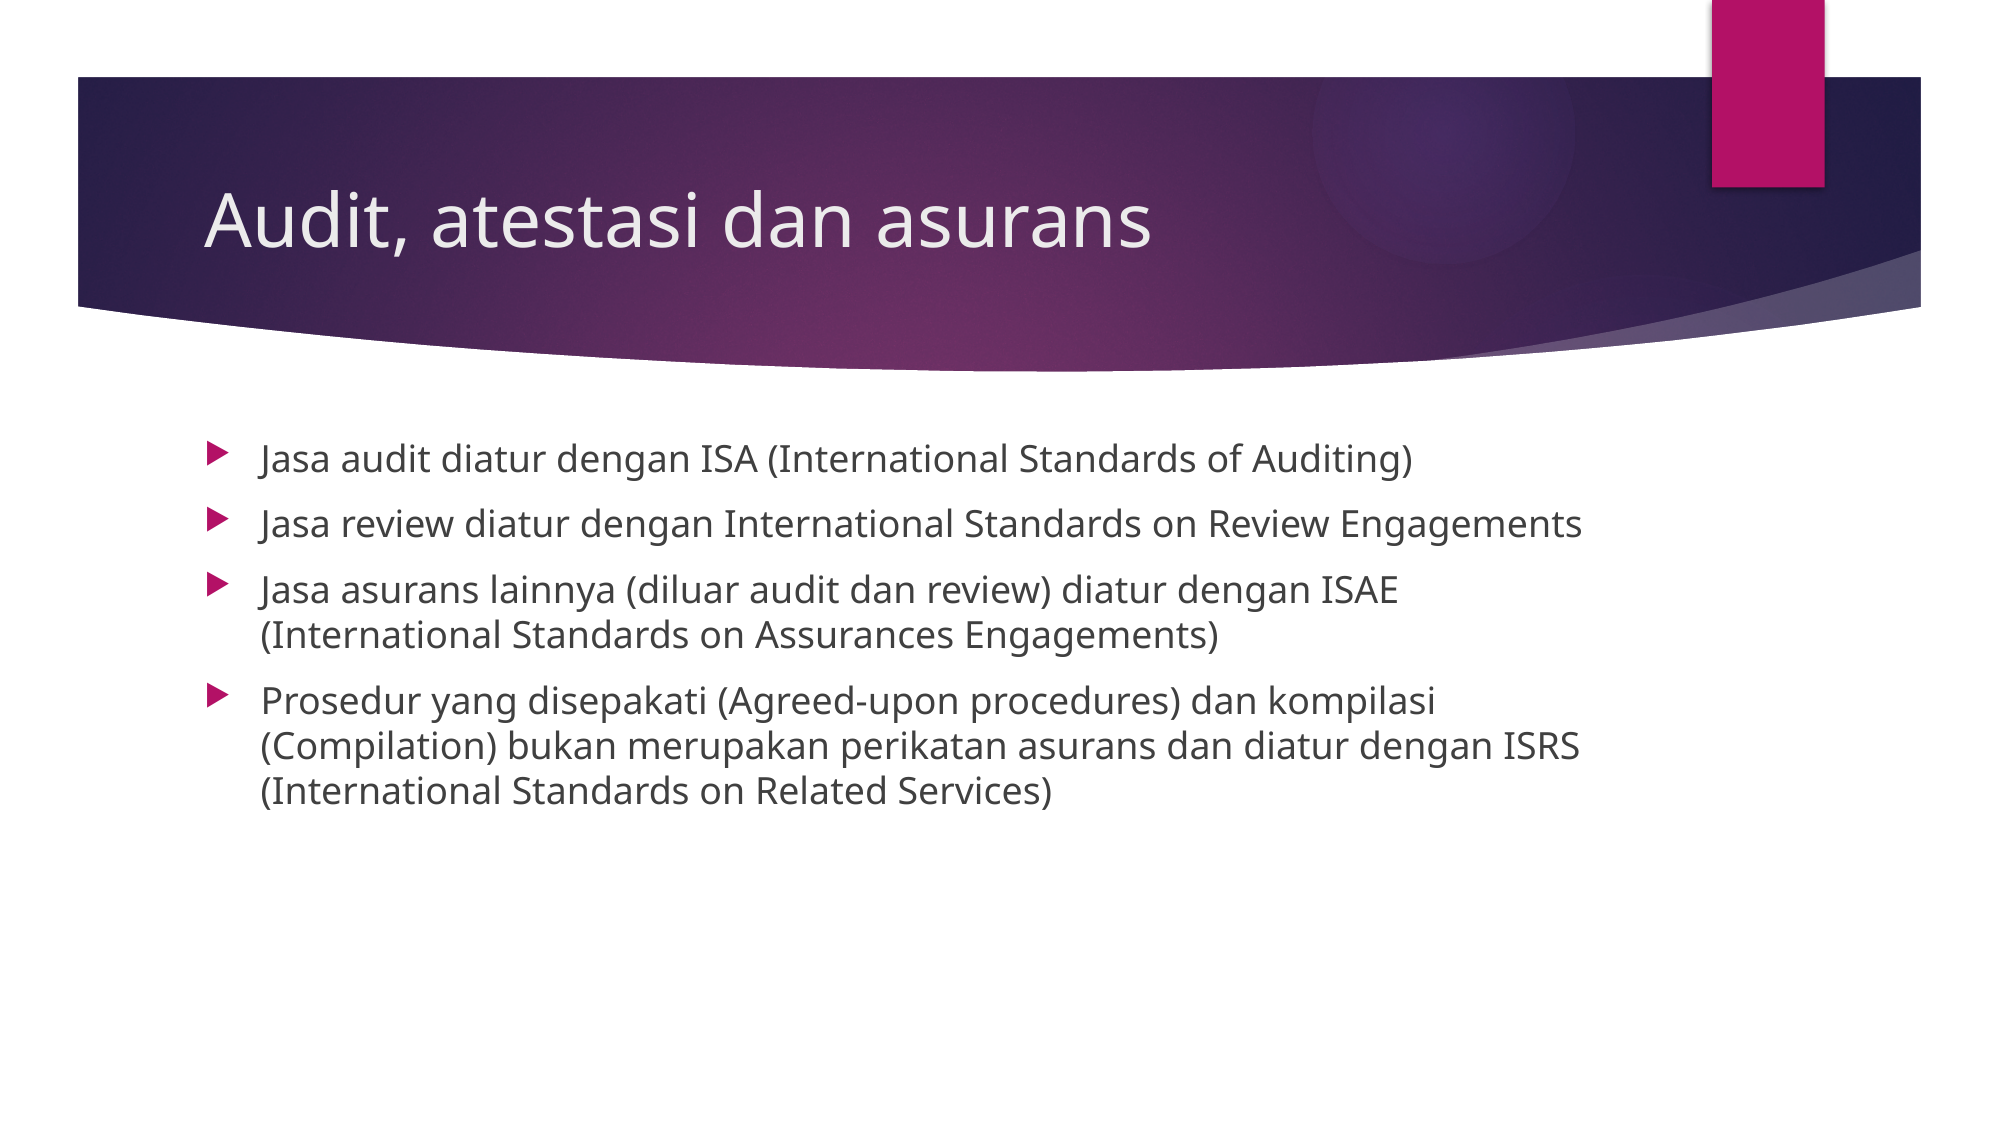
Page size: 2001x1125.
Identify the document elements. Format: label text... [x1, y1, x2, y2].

list Jasa audit diatur dengan ISA (International Standards of Auditing) Jasa review diatur dengan International Standards on Review Engagements Jasa asurans lainnya (diluar audit dan review) diatur dengan ISAE (International Standards on Assurances Engagements) Prosedur yang disepakati (Agreed-upon procedures) dan kompilasi (Compilation) bukan merupakan perikatan asurans dan diatur dengan ISRS (International Standards on Related Services) [189, 427, 1638, 988]
title Audit, atestasi dan asurans [189, 159, 1627, 276]
